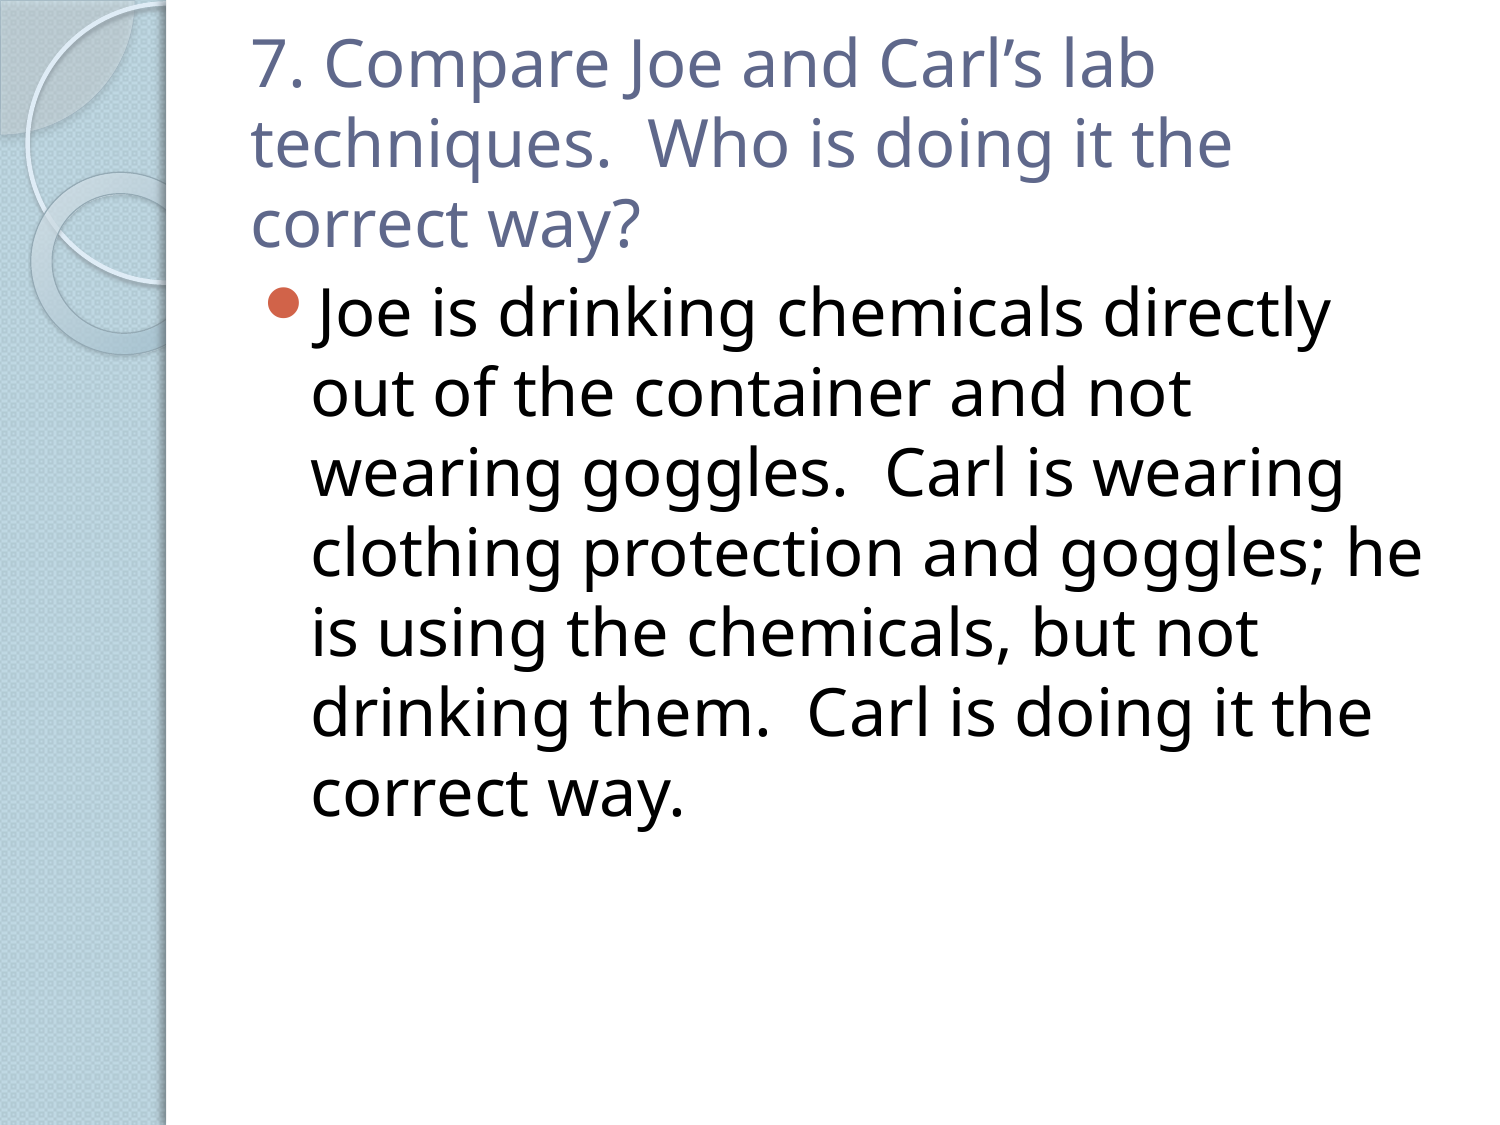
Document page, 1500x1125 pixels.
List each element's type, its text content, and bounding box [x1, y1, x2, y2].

list Joe is drinking chemicals directly out of the container and not wearing goggles. Carl is wearing clothing protection and goggles; he is using the chemicals, but not drinking them. Carl is doing it the correct way. [235, 262, 1466, 1025]
title 7. Compare Joe and Carl’s lab techniques. Who is doing it the correct way? [235, 45, 1466, 238]
